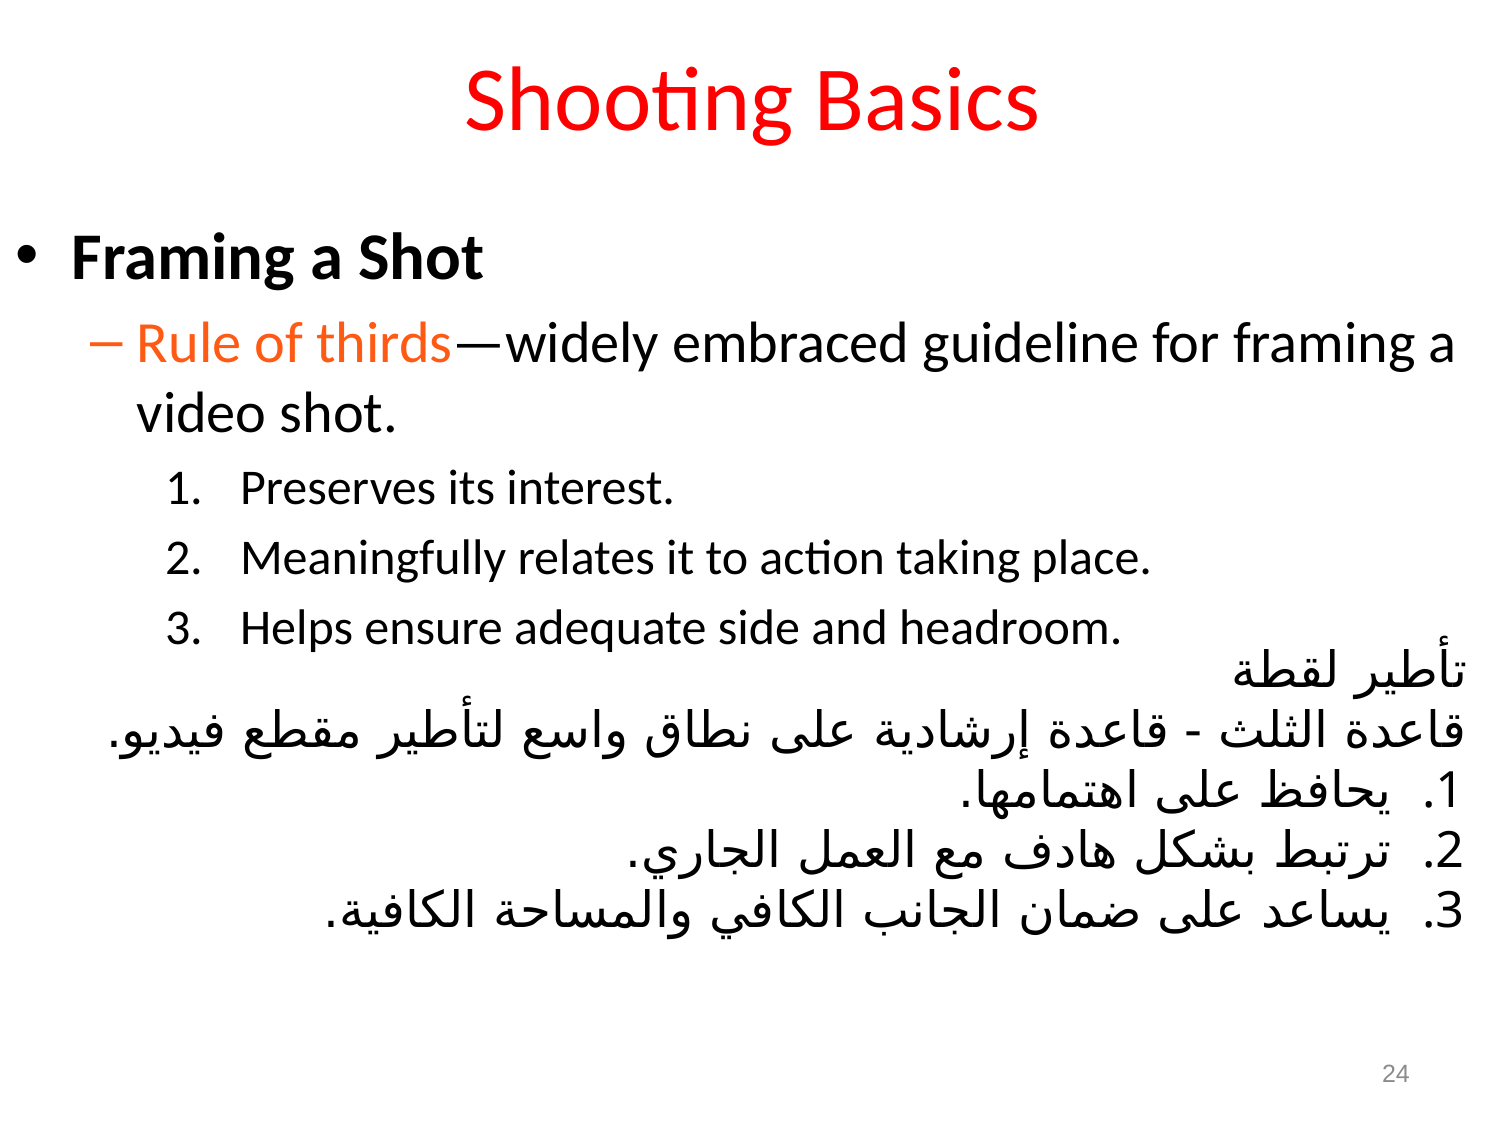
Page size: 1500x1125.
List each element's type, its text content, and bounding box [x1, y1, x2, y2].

slide_number 24 [1074, 1042, 1425, 1103]
text_box تأطير لقطة قاعدة الثلث - قاعدة إرشادية على نطاق واسع لتأطير مقطع فيديو. يحافظ على اهتمامها. ترتبط بشكل هادف مع العمل الجاري. يساعد على ضمان الجانب الكافي والمساحة الكافية. [23, 629, 1482, 945]
title Shooting Basics [77, 0, 1428, 188]
list Framing a Shot Rule of thirds—widely embraced guideline for framing a video shot. Preserves its interest. Meaningfully relates it to action taking place. Helps ensure adequate side and headroom. [0, 205, 1500, 949]
